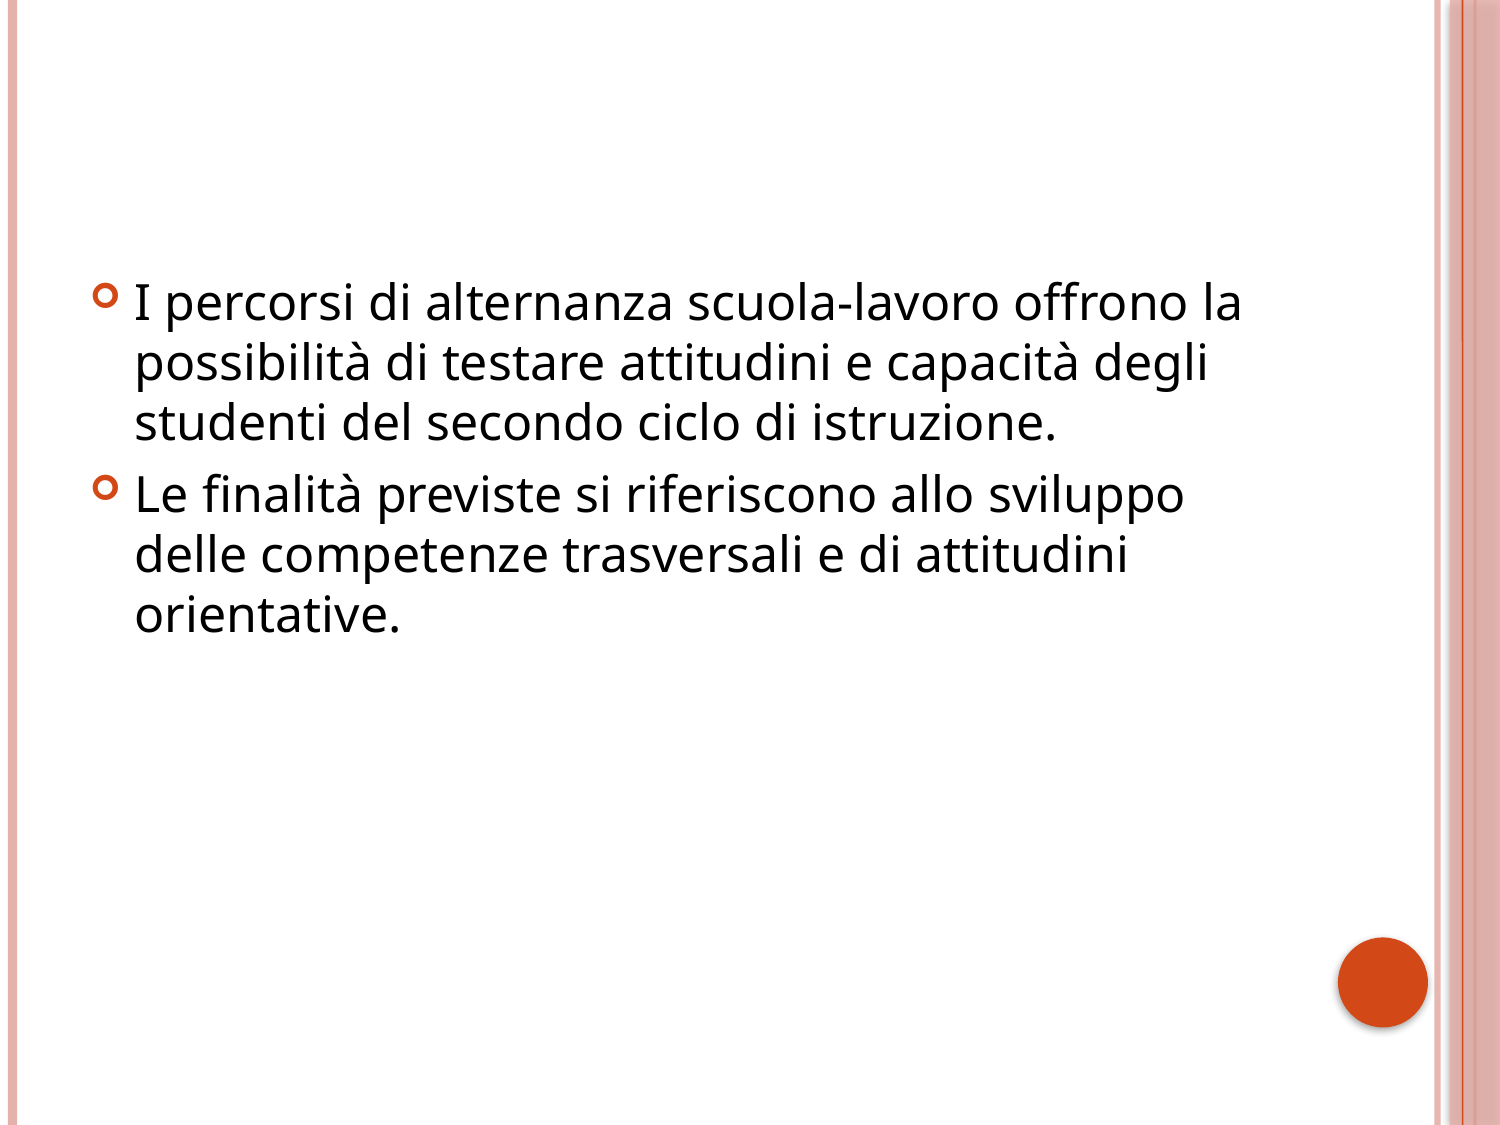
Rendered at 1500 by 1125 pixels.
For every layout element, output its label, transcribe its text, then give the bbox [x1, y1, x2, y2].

list I percorsi di alternanza scuola-lavoro offrono la possibilità di testare attitudini e capacità degli studenti del secondo ciclo di istruzione. Le finalità previste si riferiscono allo sviluppo delle competenze trasversali e di attitudini orientative. [75, 262, 1300, 1062]
